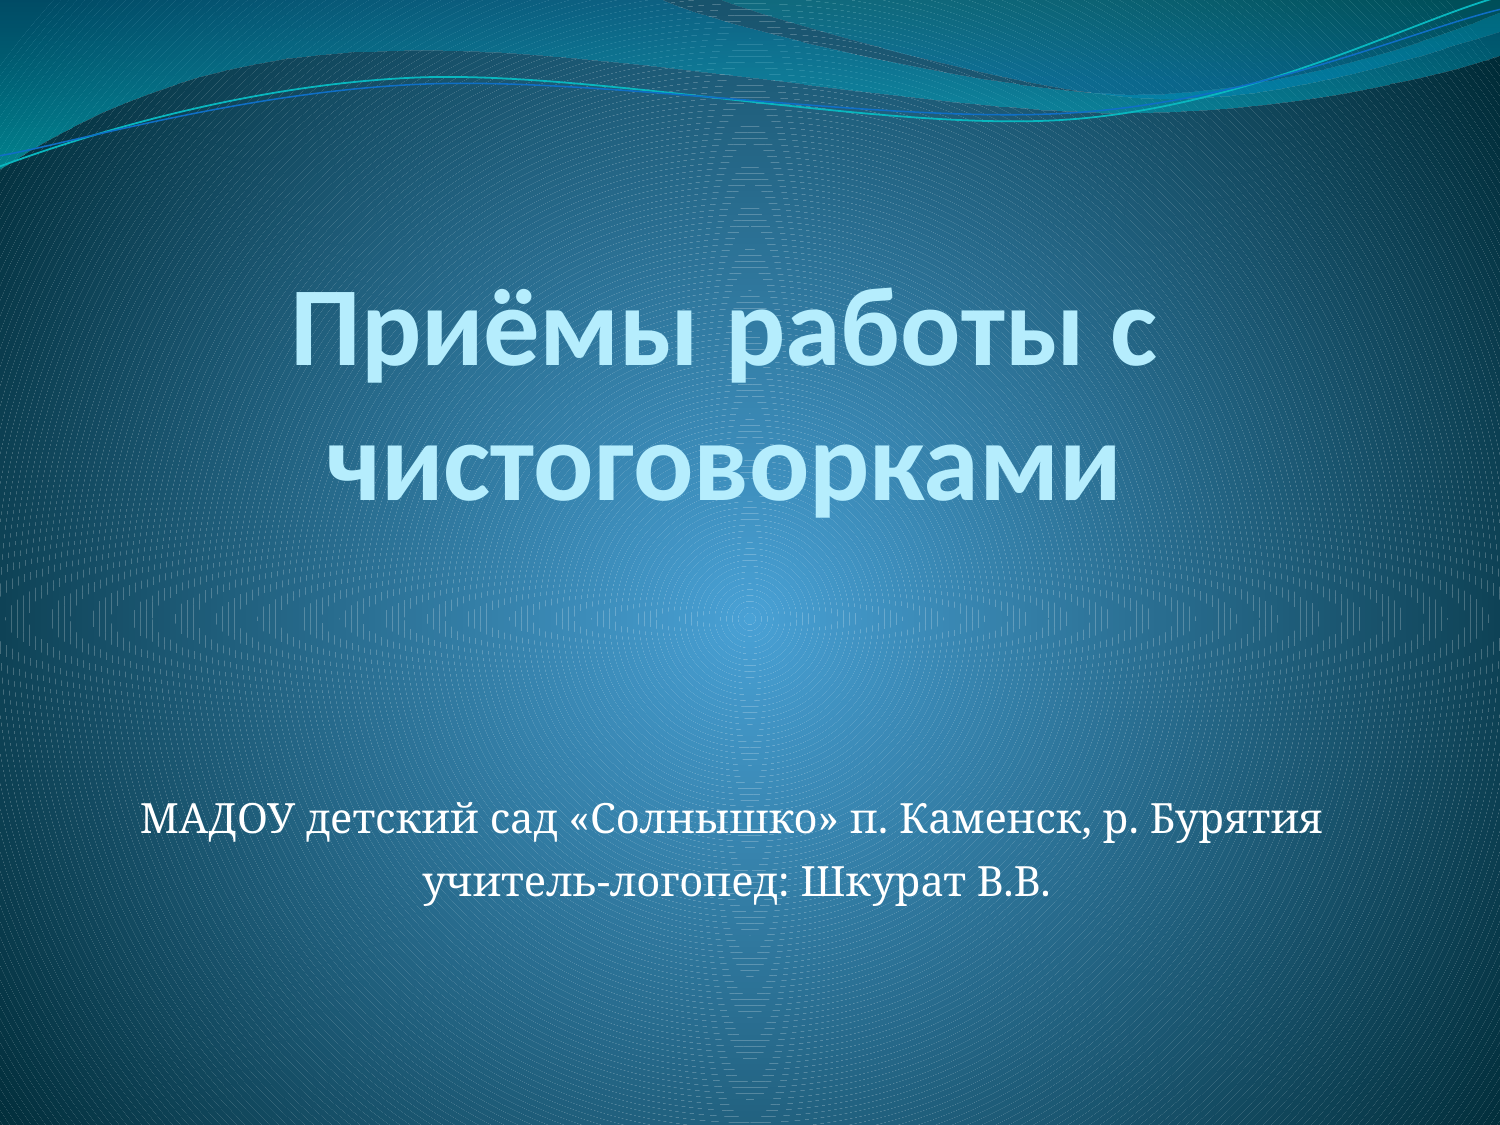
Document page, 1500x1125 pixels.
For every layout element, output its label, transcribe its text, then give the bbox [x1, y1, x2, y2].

title Приёмы работы с чистоговорками [81, 222, 1371, 523]
subtitle МАДОУ детский сад «Солнышко» п. Каменск, р. Бурятия учитель-логопед: Шкурат В.В. [88, 550, 1378, 957]
